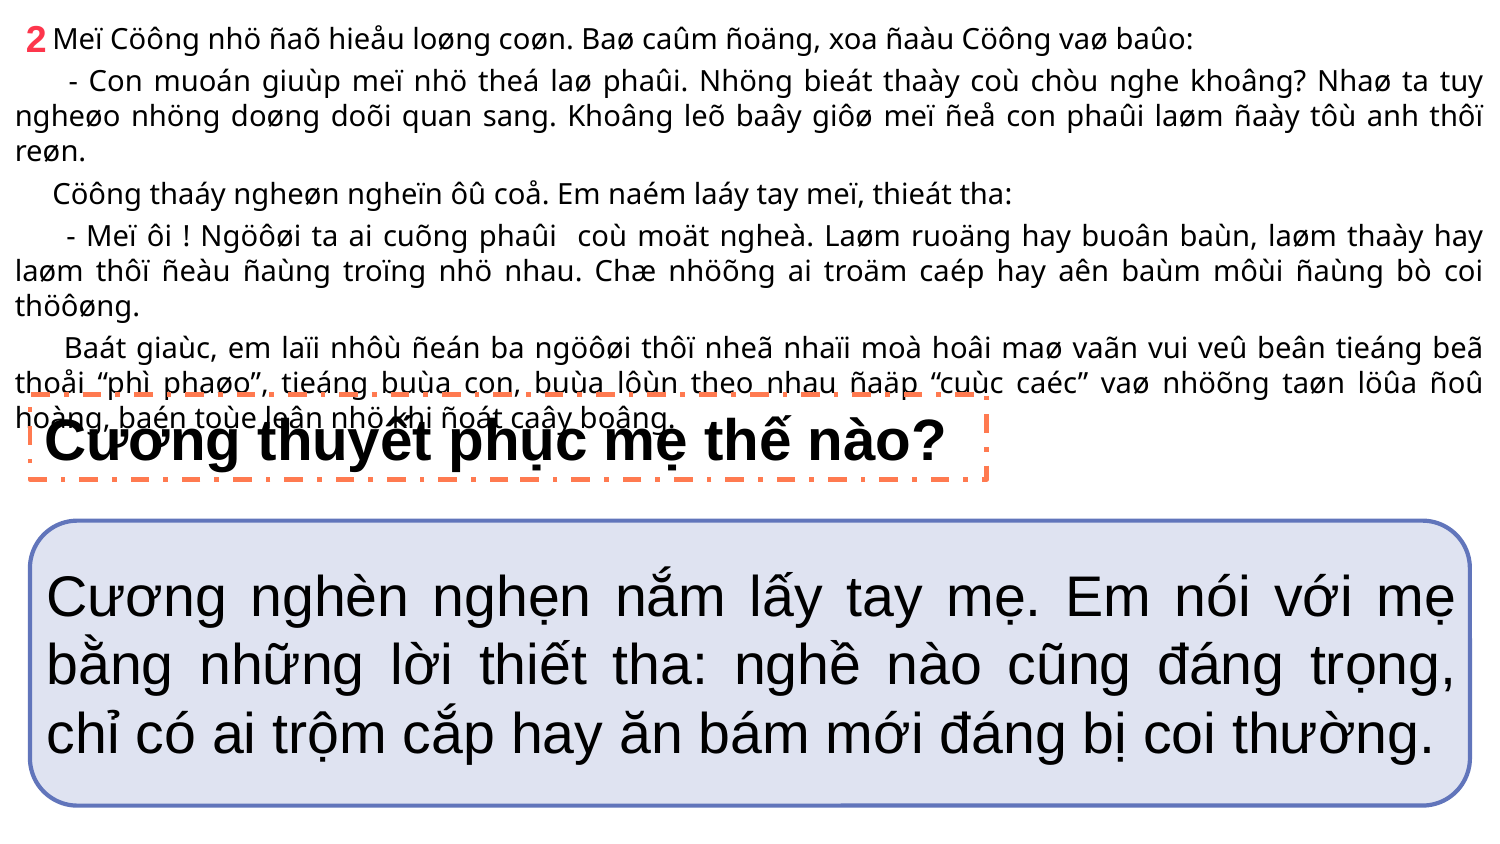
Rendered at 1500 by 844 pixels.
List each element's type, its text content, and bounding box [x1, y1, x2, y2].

text_box Meï Cöông nhö ñaõ hieåu loøng coøn. Baø caûm ñoäng, xoa ñaàu Cöông vaø baûo: - Con muoán giuùp meï nhö theá laø phaûi. Nhöng bieát thaày coù chòu nghe khoâng? Nhaø ta tuy ngheøo nhöng doøng doõi quan sang. Khoâng leõ baây giôø meï ñeå con phaûi laøm ñaày tôù anh thôï reøn. Cöông thaáy ngheøn ngheïn ôû coå. Em naém laáy tay meï, thieát tha: - Meï ôi ! Ngöôøi ta ai cuõng phaûi coù moät ngheà. Laøm ruoäng hay buoân baùn, laøm thaày hay laøm thôï ñeàu ñaùng troïng nhö nhau. Chæ nhöõng ai troäm caép hay aên baùm môùi ñaùng bò coi thöôøng. Baát giaùc, em laïi nhôù ñeán ba ngöôøi thôï nheã nhaïi moà hoâi maø vaãn vui veû beân tieáng beã thoåi “phì phaøo”, tieáng buùa con, buùa lôùn theo nhau ñaäp “cuùc caéc” vaø nhöõng taøn löûa ñoû hoàng, baén toùe leân nhö khi ñoát caây boâng. [0, 12, 1500, 443]
text_box Cương thuyết phục mẹ thế nào? [30, 394, 987, 480]
text_box 2 [11, 7, 68, 68]
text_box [29, 520, 1473, 806]
